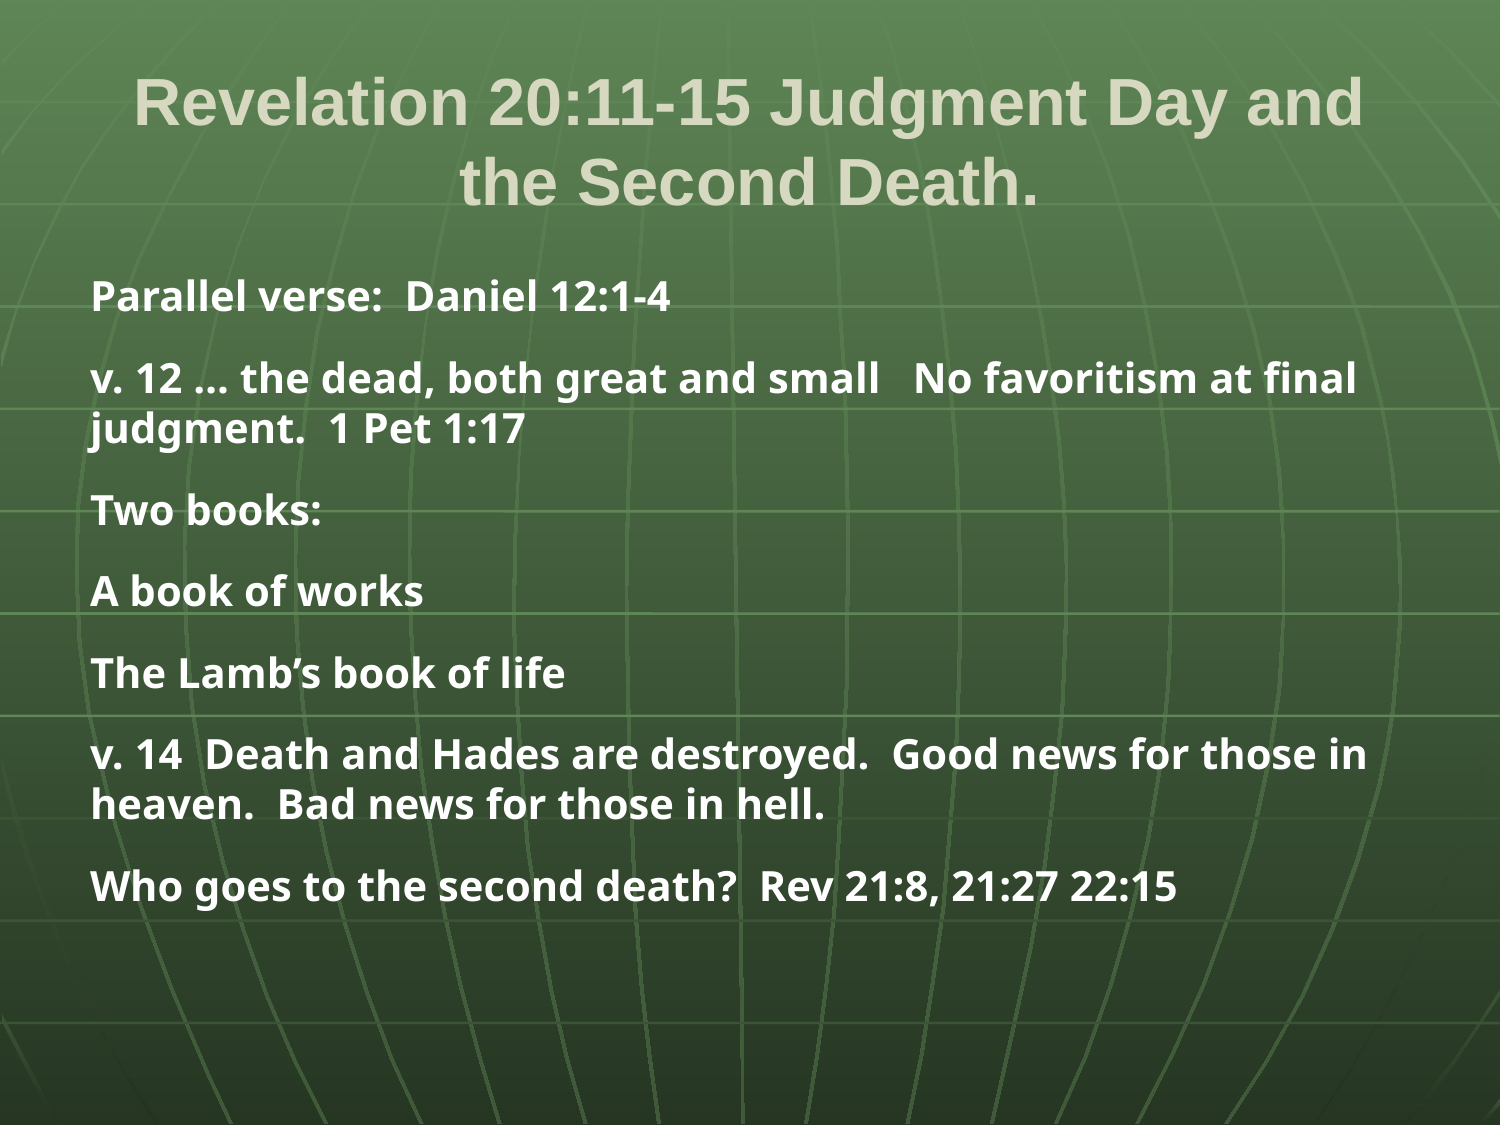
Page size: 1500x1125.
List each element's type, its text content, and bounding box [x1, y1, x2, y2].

title Revelation 20:11-15 Judgment Day and the Second Death. [75, 45, 1425, 233]
list Parallel verse: Daniel 12:1-4 v. 12 … the dead, both great and small No favoritism at final judgment. 1 Pet 1:17 Two books: A book of works The Lamb’s book of life v. 14 Death and Hades are destroyed. Good news for those in heaven. Bad news for those in hell. Who goes to the second death? Rev 21:8, 21:27 22:15 [75, 262, 1425, 1006]
